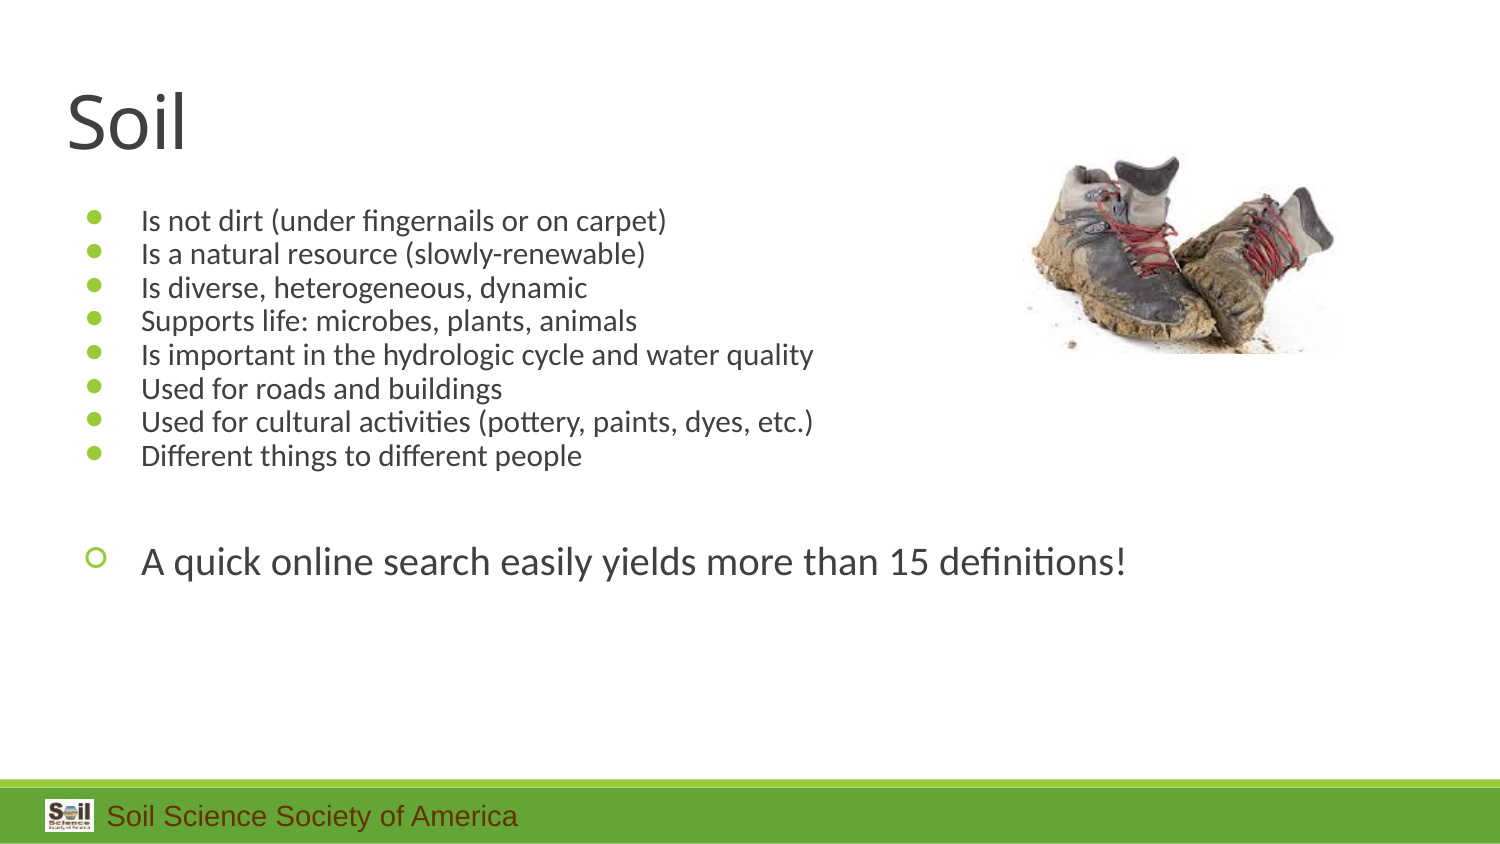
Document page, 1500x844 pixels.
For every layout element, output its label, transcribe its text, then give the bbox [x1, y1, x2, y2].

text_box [16, 789, 827, 842]
picture [1023, 139, 1337, 354]
list Is not dirt (under fingernails or on carpet) Is a natural resource (slowly-renewable) Is diverse, heterogeneous, dynamic Supports life: microbes, plants, animals Is important in the hydrologic cycle and water quality Used for roads and buildings Used for cultural activities (pottery, paints, dyes, etc.) Different things to different people A quick online search easily yields more than 15 definitions! [51, 189, 1449, 750]
title Soil [51, 72, 1449, 167]
